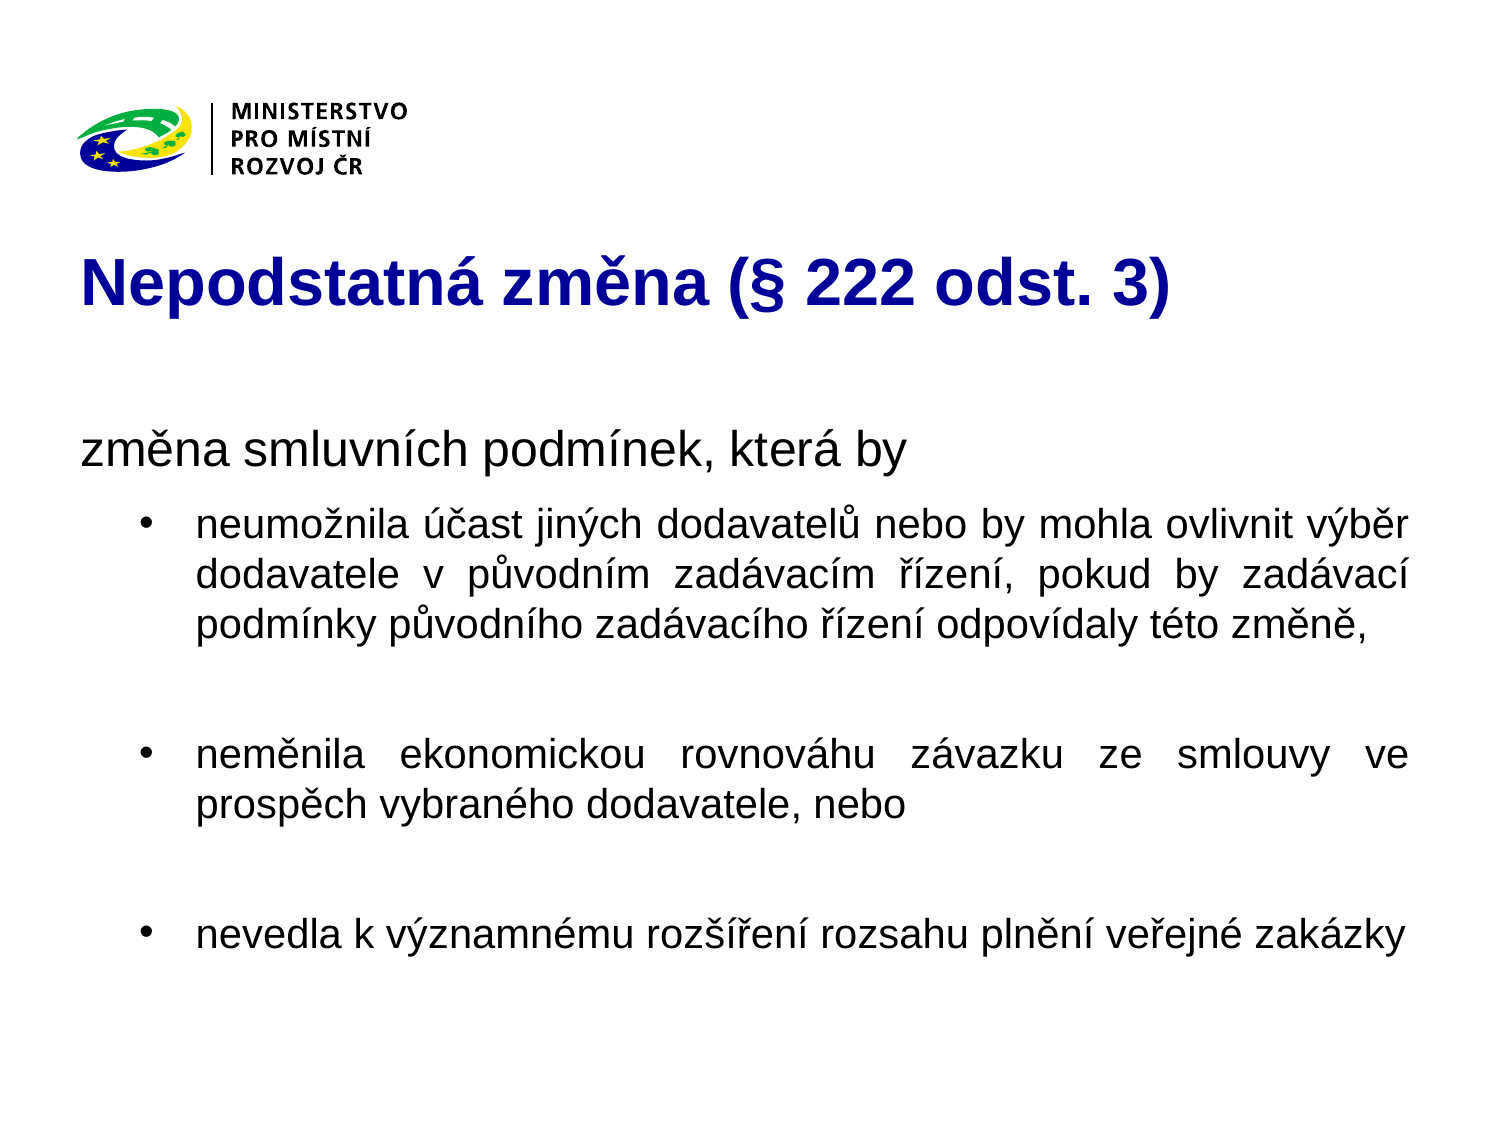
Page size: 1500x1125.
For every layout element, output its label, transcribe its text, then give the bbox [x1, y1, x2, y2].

list změna smluvních podmínek, která by neumožnila účast jiných dodavatelů nebo by mohla ovlivnit výběr dodavatele v původním zadávacím řízení, pokud by zadávací podmínky původního zadávacího řízení odpovídaly této změně, neměnila ekonomickou rovnováhu závazku ze smlouvy ve prospěch vybraného dodavatele, nebo nevedla k významnému rozšíření rozsahu plnění veřejné zakázky [64, 409, 1425, 1083]
title Nepodstatná změna (§ 222 odst. 3) [64, 231, 1425, 409]
